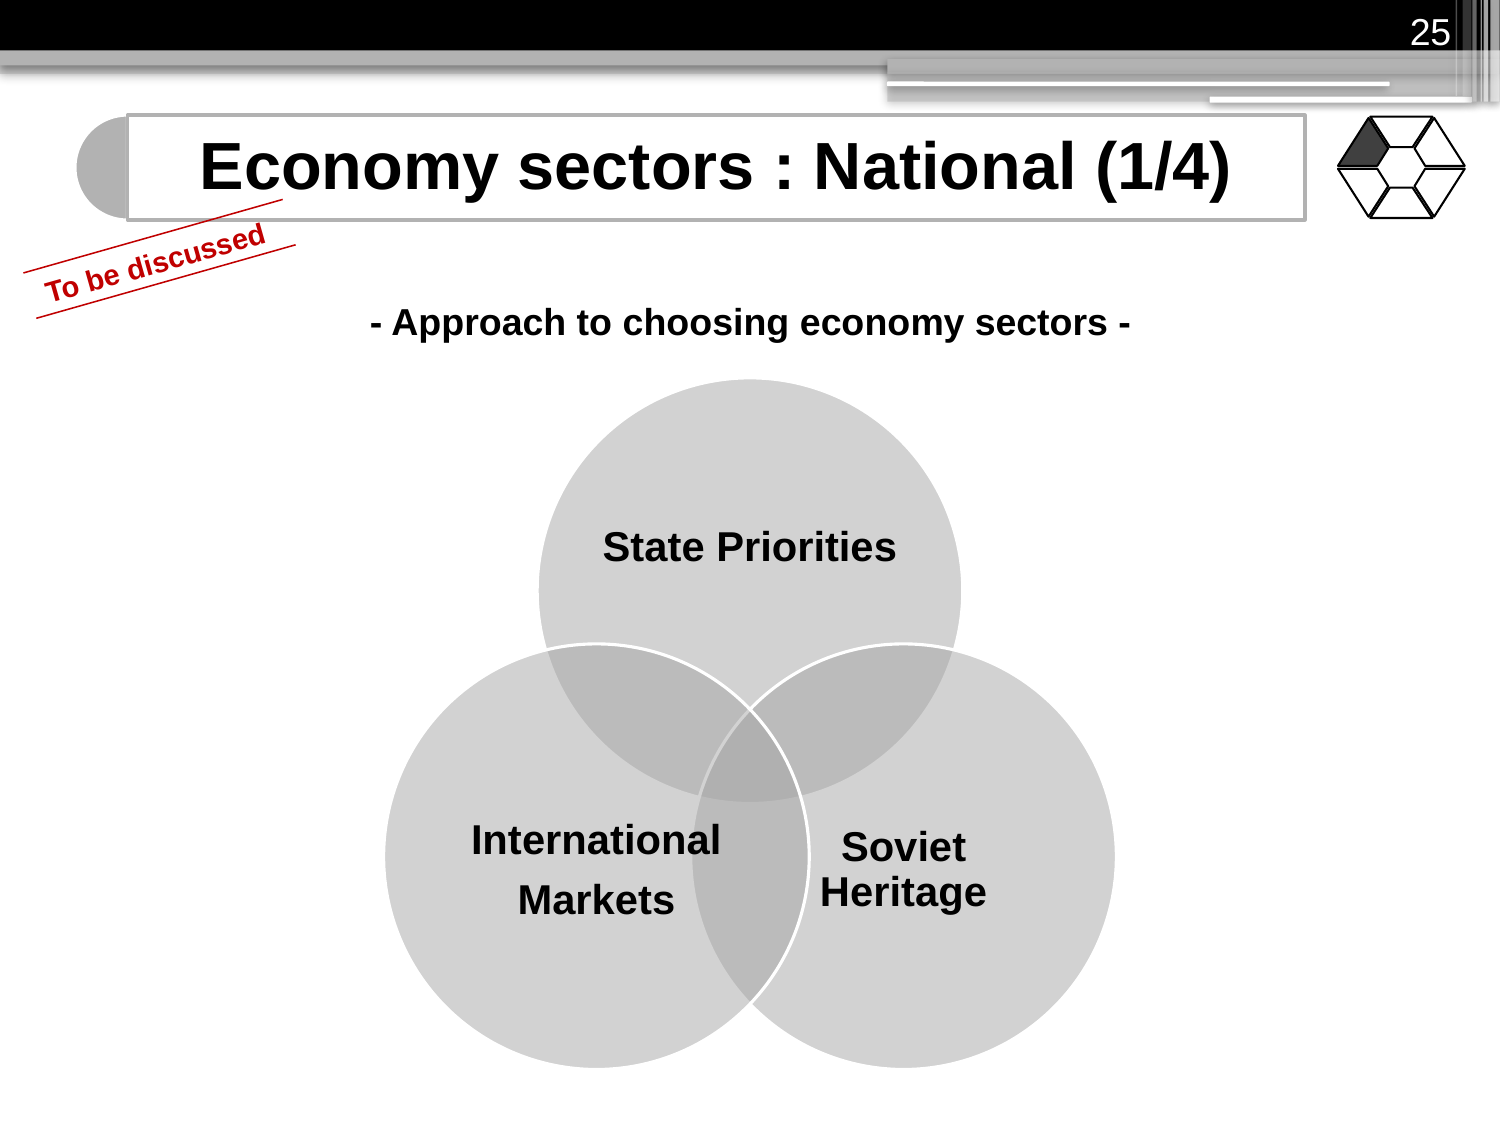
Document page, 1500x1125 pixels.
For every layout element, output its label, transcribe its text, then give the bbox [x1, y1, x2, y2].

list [74, 368, 1426, 1079]
text_box - Approach to choosing economy sectors - [355, 290, 1147, 351]
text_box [1337, 116, 1466, 219]
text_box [74, 114, 1306, 221]
slide_number 25 [1341, 0, 1466, 61]
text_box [24, 234, 295, 287]
